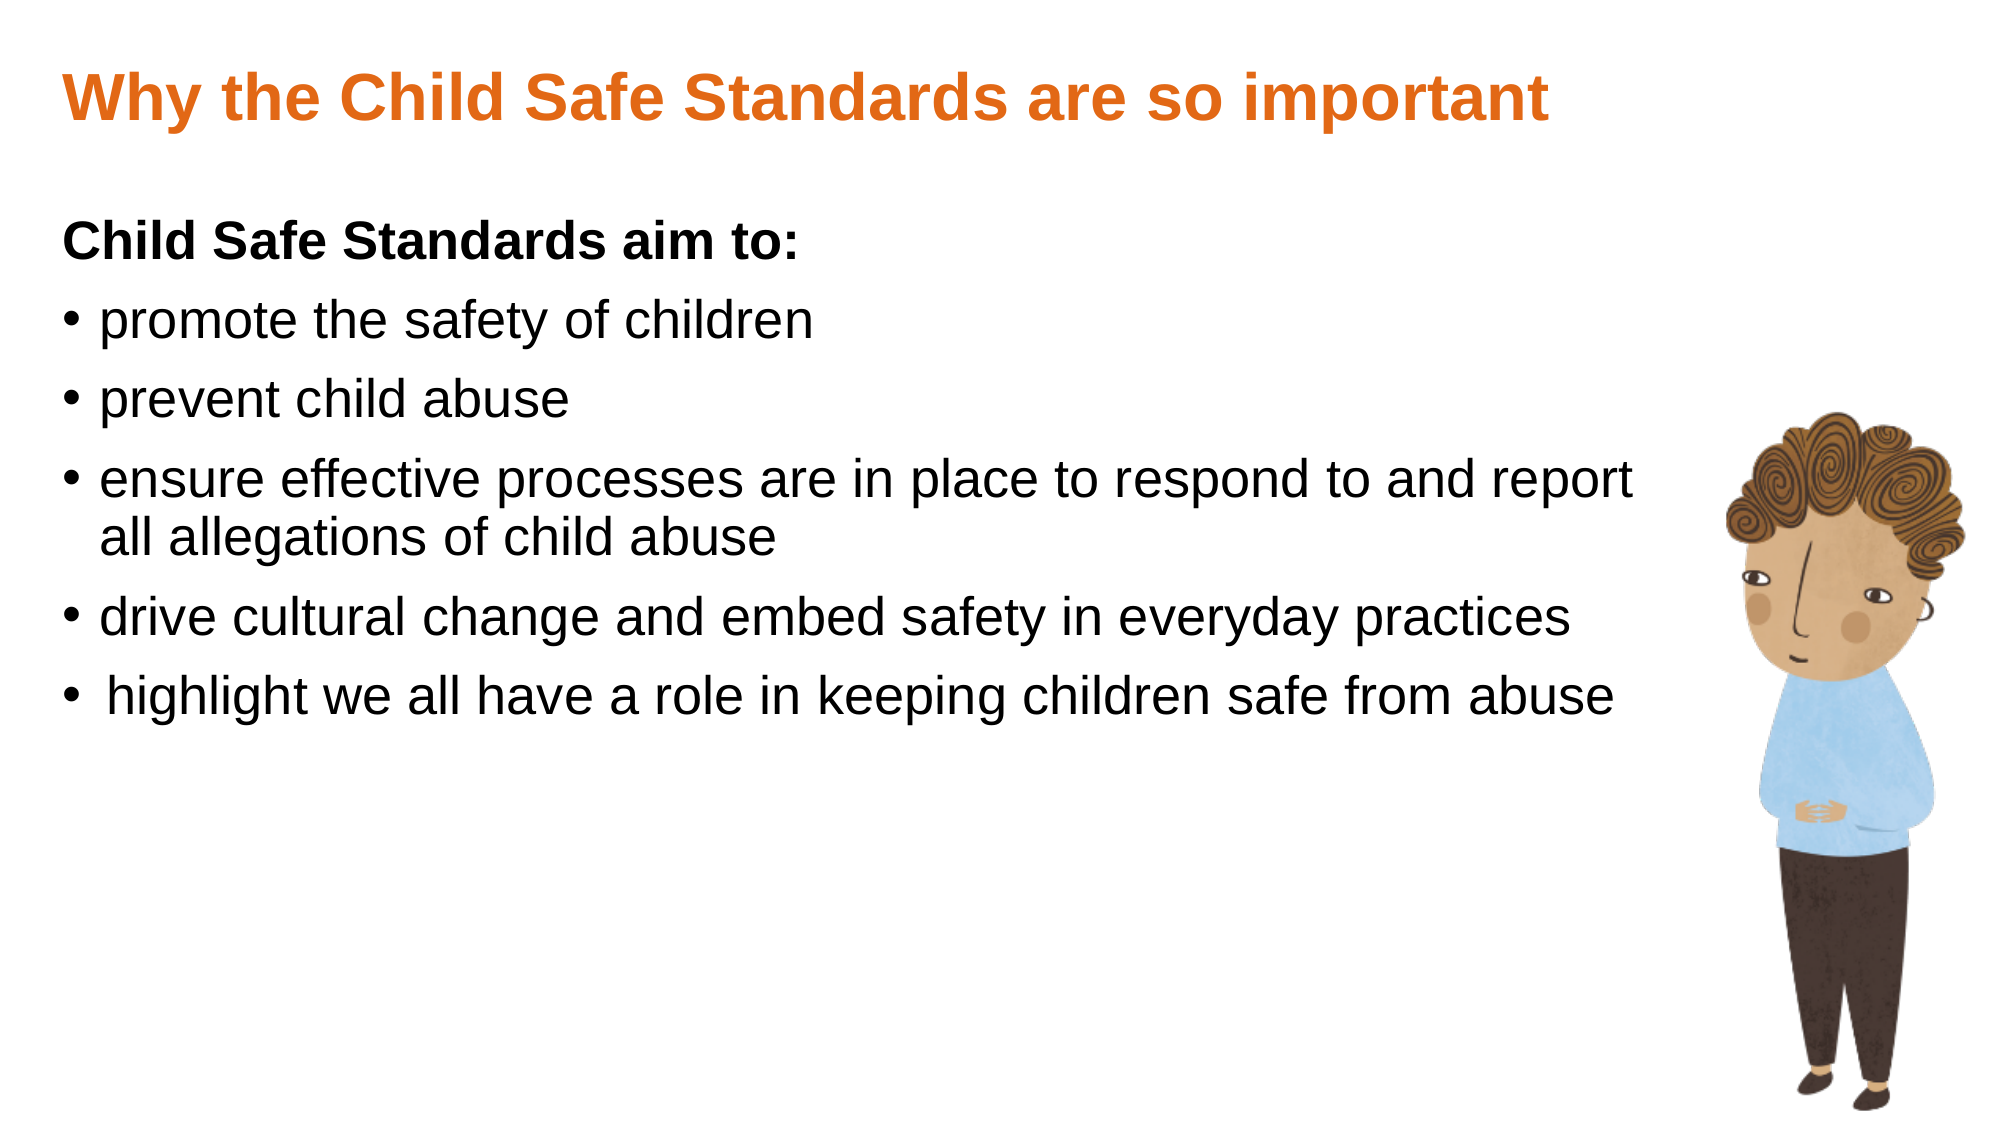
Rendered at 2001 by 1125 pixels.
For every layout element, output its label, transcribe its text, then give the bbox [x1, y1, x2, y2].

title Why the Child Safe Standards are so important [47, 55, 1700, 231]
list Child Safe Standards aim to: promote the safety of children prevent child abuse ensure effective processes are in place to respond to and report all allegations of child abuse drive cultural change and embed safety in everyday practices highlight we all have a role in keeping children safe from abuse [47, 205, 1654, 1024]
picture [1678, 0, 2000, 1125]
